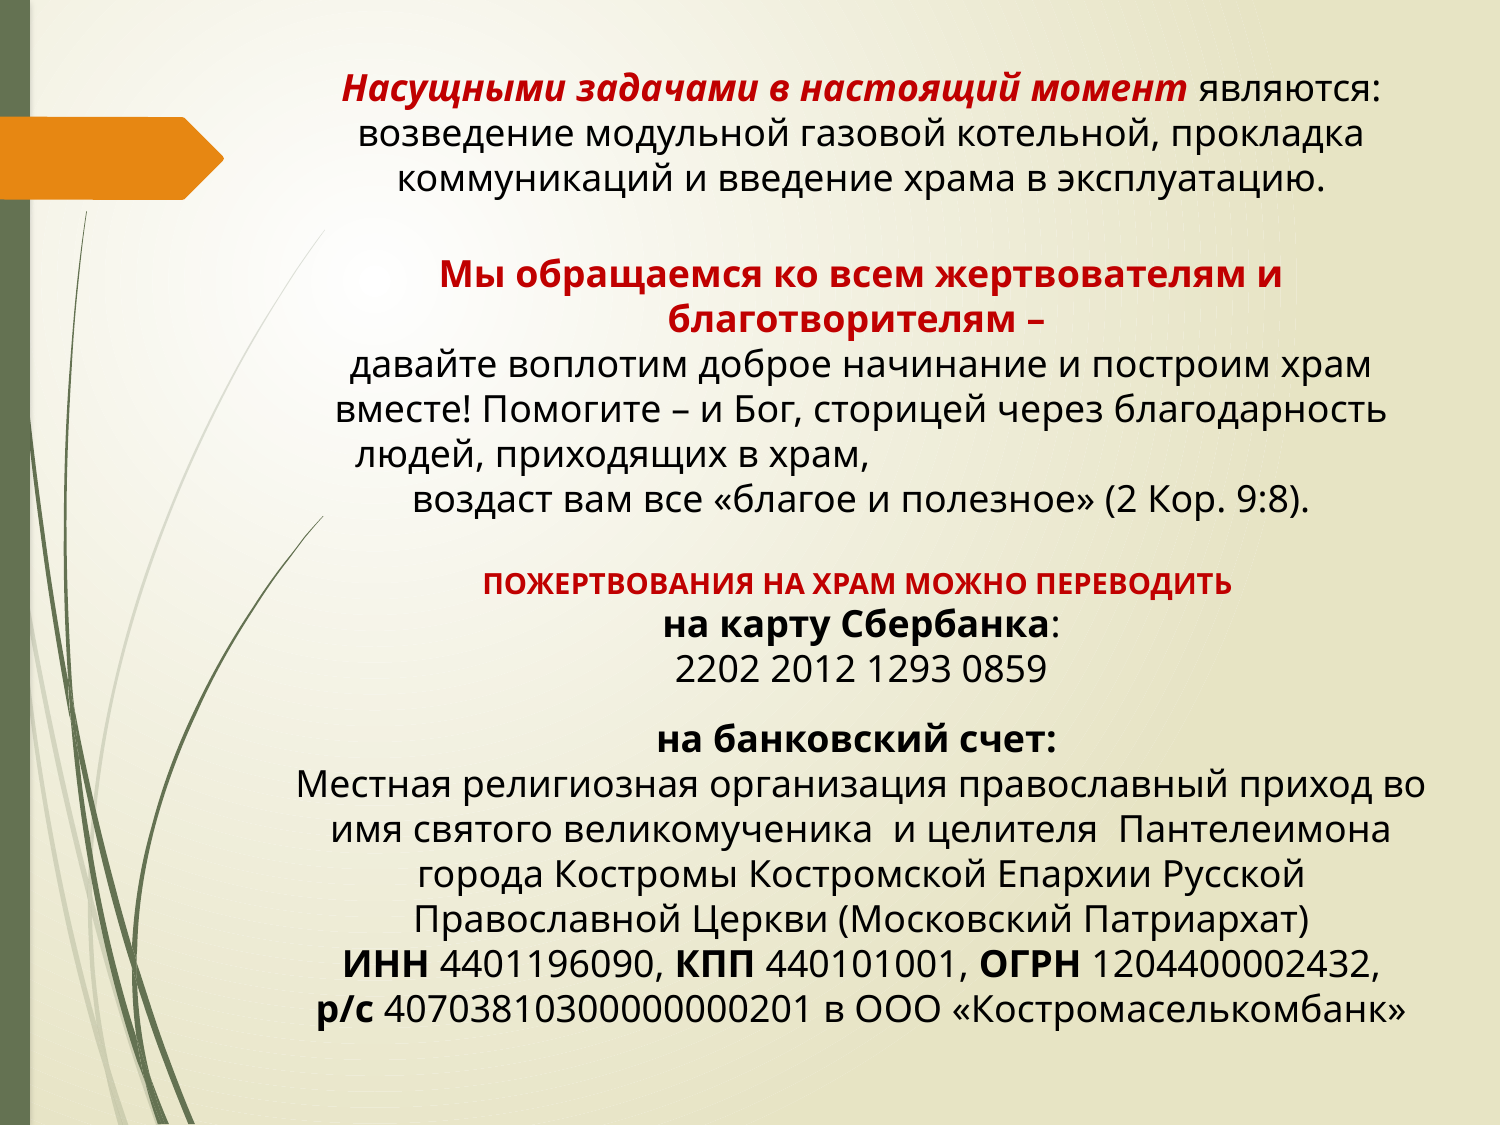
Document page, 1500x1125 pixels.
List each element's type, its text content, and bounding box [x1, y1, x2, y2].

text_box Насущными задачами в настоящий момент являются: возведение модульной газовой котельной, прокладка коммуникаций и введение храма в эксплуатацию. [222, 56, 1500, 207]
text_box Мы обращаемся ко всем жертвователям и благотворителям – давайте воплотим доброе начинание и построим храм вместе! Помогите – и Бог, сторицей через благодарность людей, приходящих в храм, воздаст вам все «благое и полезное» (2 Кор. 9:8). ПОЖЕРТВОВАНИЯ НА ХРАМ МОЖНО ПЕРЕВОДИТЬ на карту Сбербанка: 2202 2012 1293 0859 на банковский счет: Местная религиозная организация православный приход во имя святого великомученика и целителя Пантелеимона города Костромы Костромской Епархии Русской Православной Церкви (Московский Патриархат) ИНН 4401196090, КПП 440101001, ОГРН 1204400002432, р/с 40703810300000000201 в ООО «Костромаселькомбанк» [274, 242, 1449, 1090]
